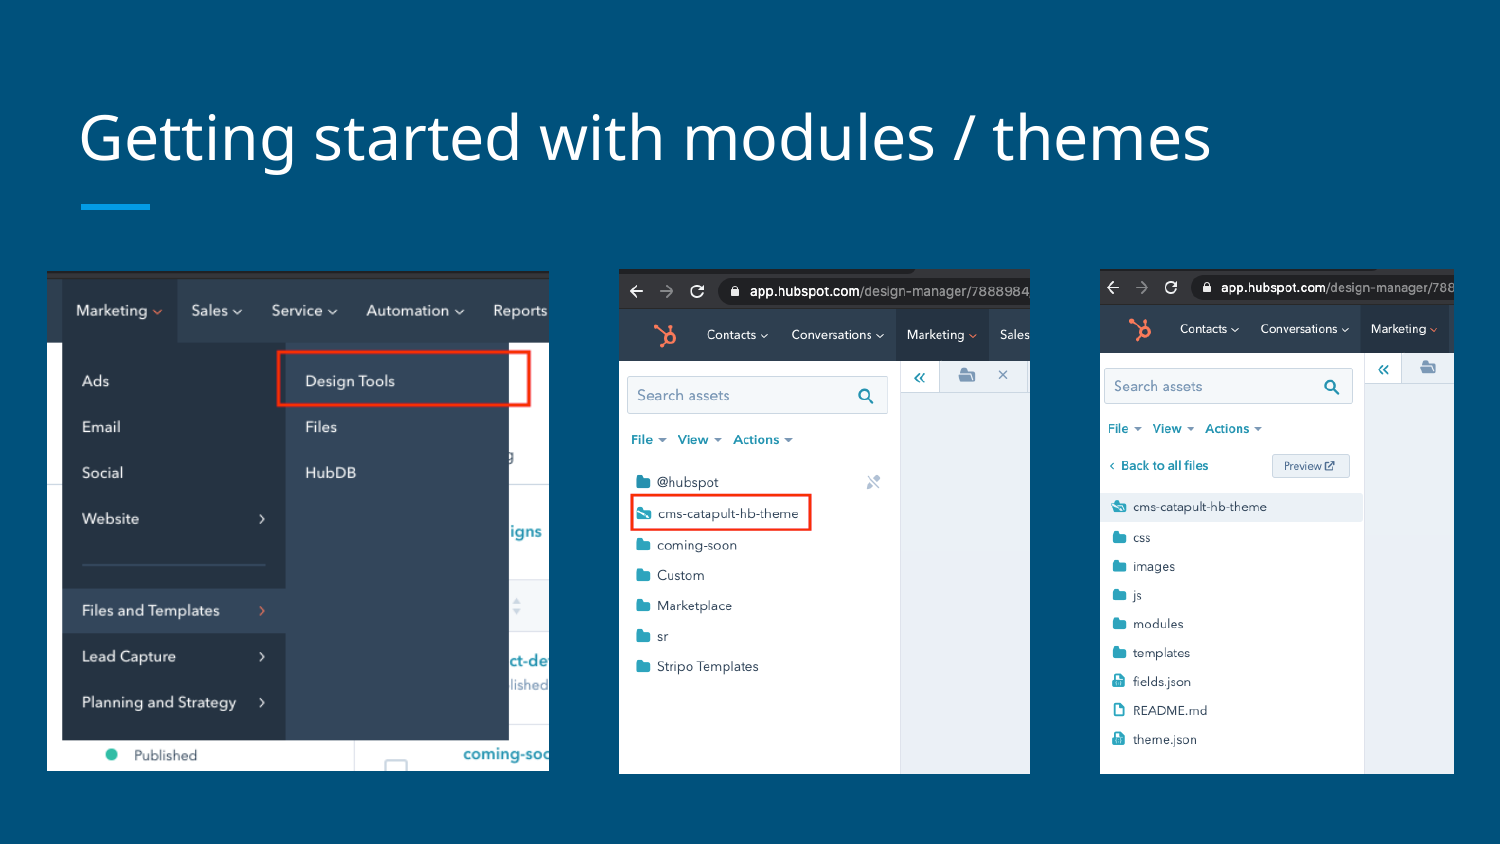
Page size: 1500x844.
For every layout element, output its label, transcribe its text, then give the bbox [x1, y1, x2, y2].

picture [48, 272, 548, 770]
title Getting started with modules / themes [63, 75, 1437, 188]
picture [620, 270, 1029, 773]
picture [1101, 270, 1453, 773]
